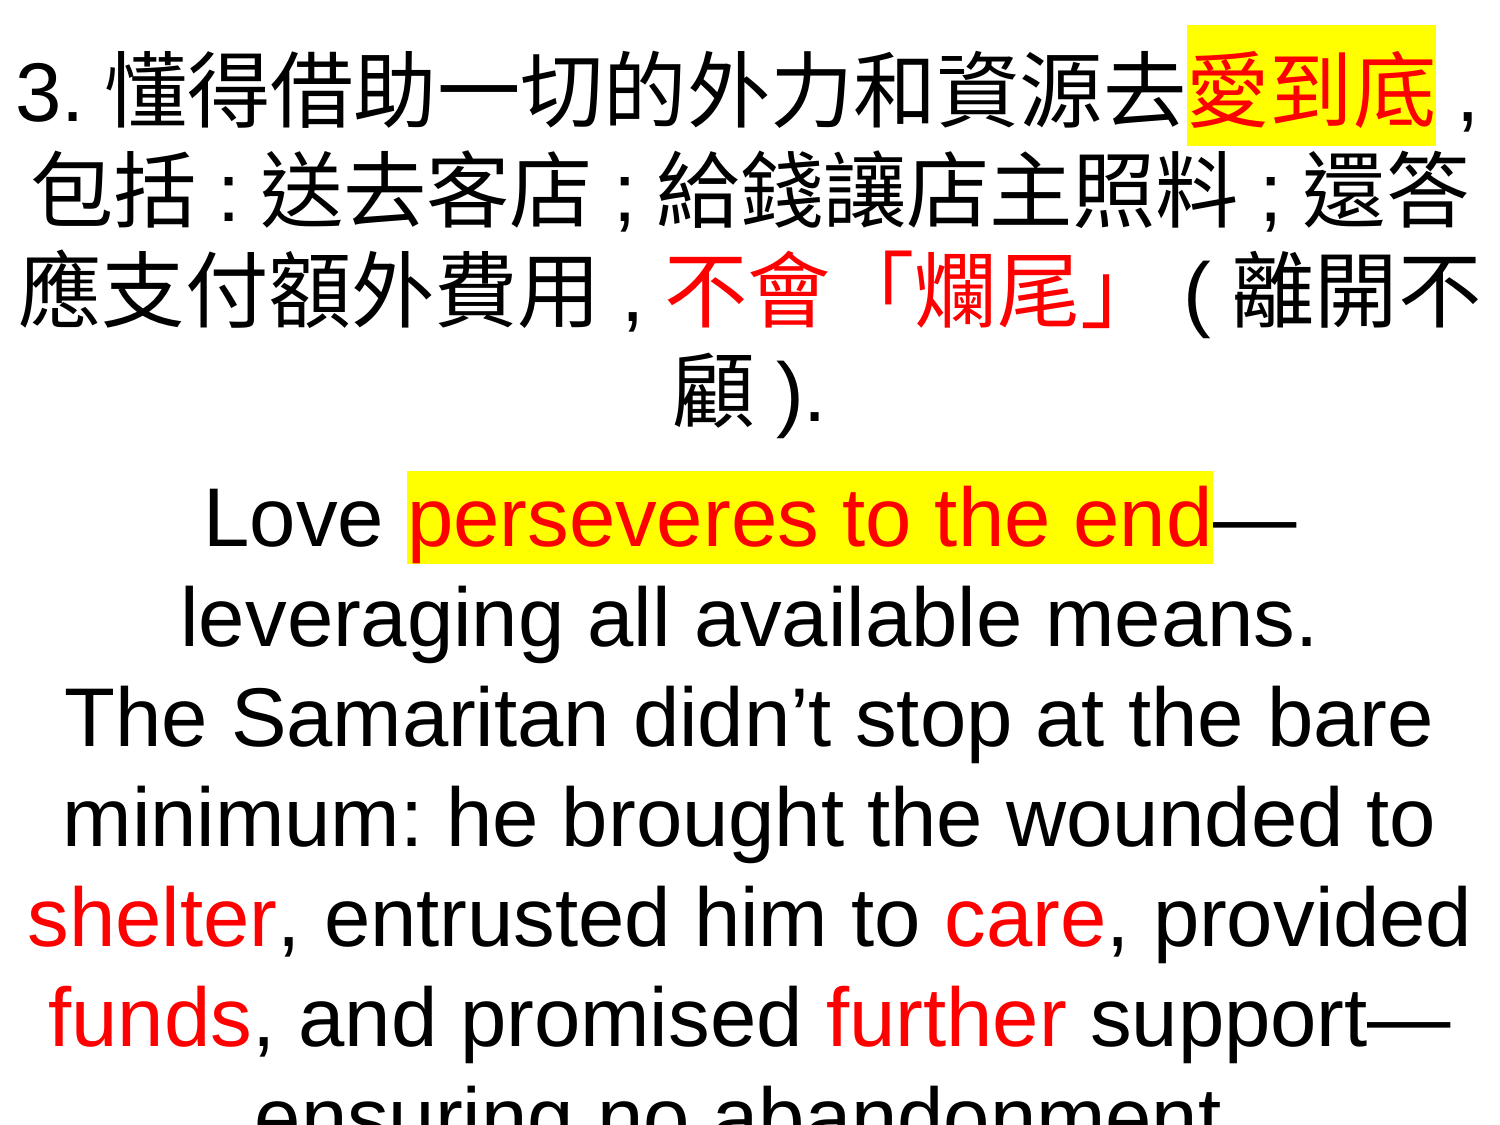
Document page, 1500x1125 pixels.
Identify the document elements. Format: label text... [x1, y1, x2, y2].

subtitle 3.懂得借助一切的外力和資源去愛到底,包括:送去客店;給錢讓店主照料;還答應支付額外費用,不會「爛尾」(離開不顧). Love perseveres to the end—leveraging all available means. The Samaritan didn’t stop at the bare minimum: he brought the wounded to shelter, entrusted him to care, provided funds, and promised further support—ensuring no abandonment. [0, 30, 1500, 1106]
